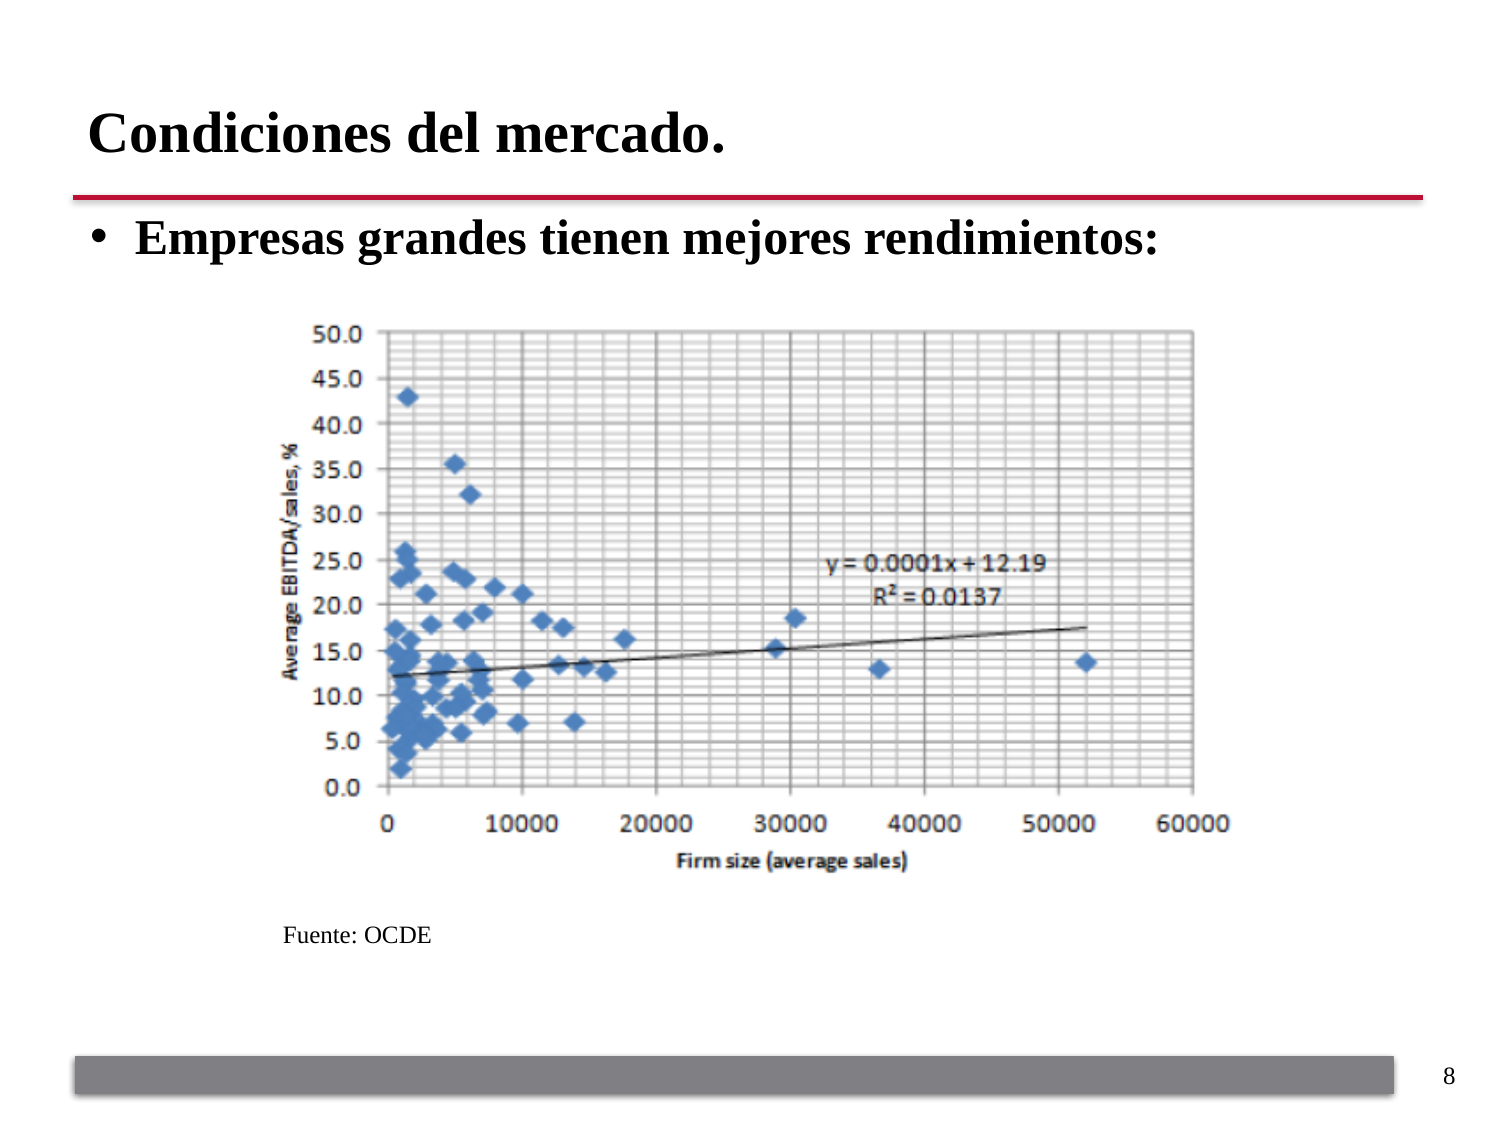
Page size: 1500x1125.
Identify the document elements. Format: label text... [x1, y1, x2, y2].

text_box [74, 1055, 1120, 1095]
text_box Condiciones del mercado. [72, 60, 1421, 194]
text_box Fuente: OCDE [268, 910, 448, 956]
text_box Empresas grandes tienen mejores rendimientos: [74, 207, 1421, 1031]
slide_number 8 [1120, 1044, 1471, 1105]
picture [251, 306, 1249, 898]
